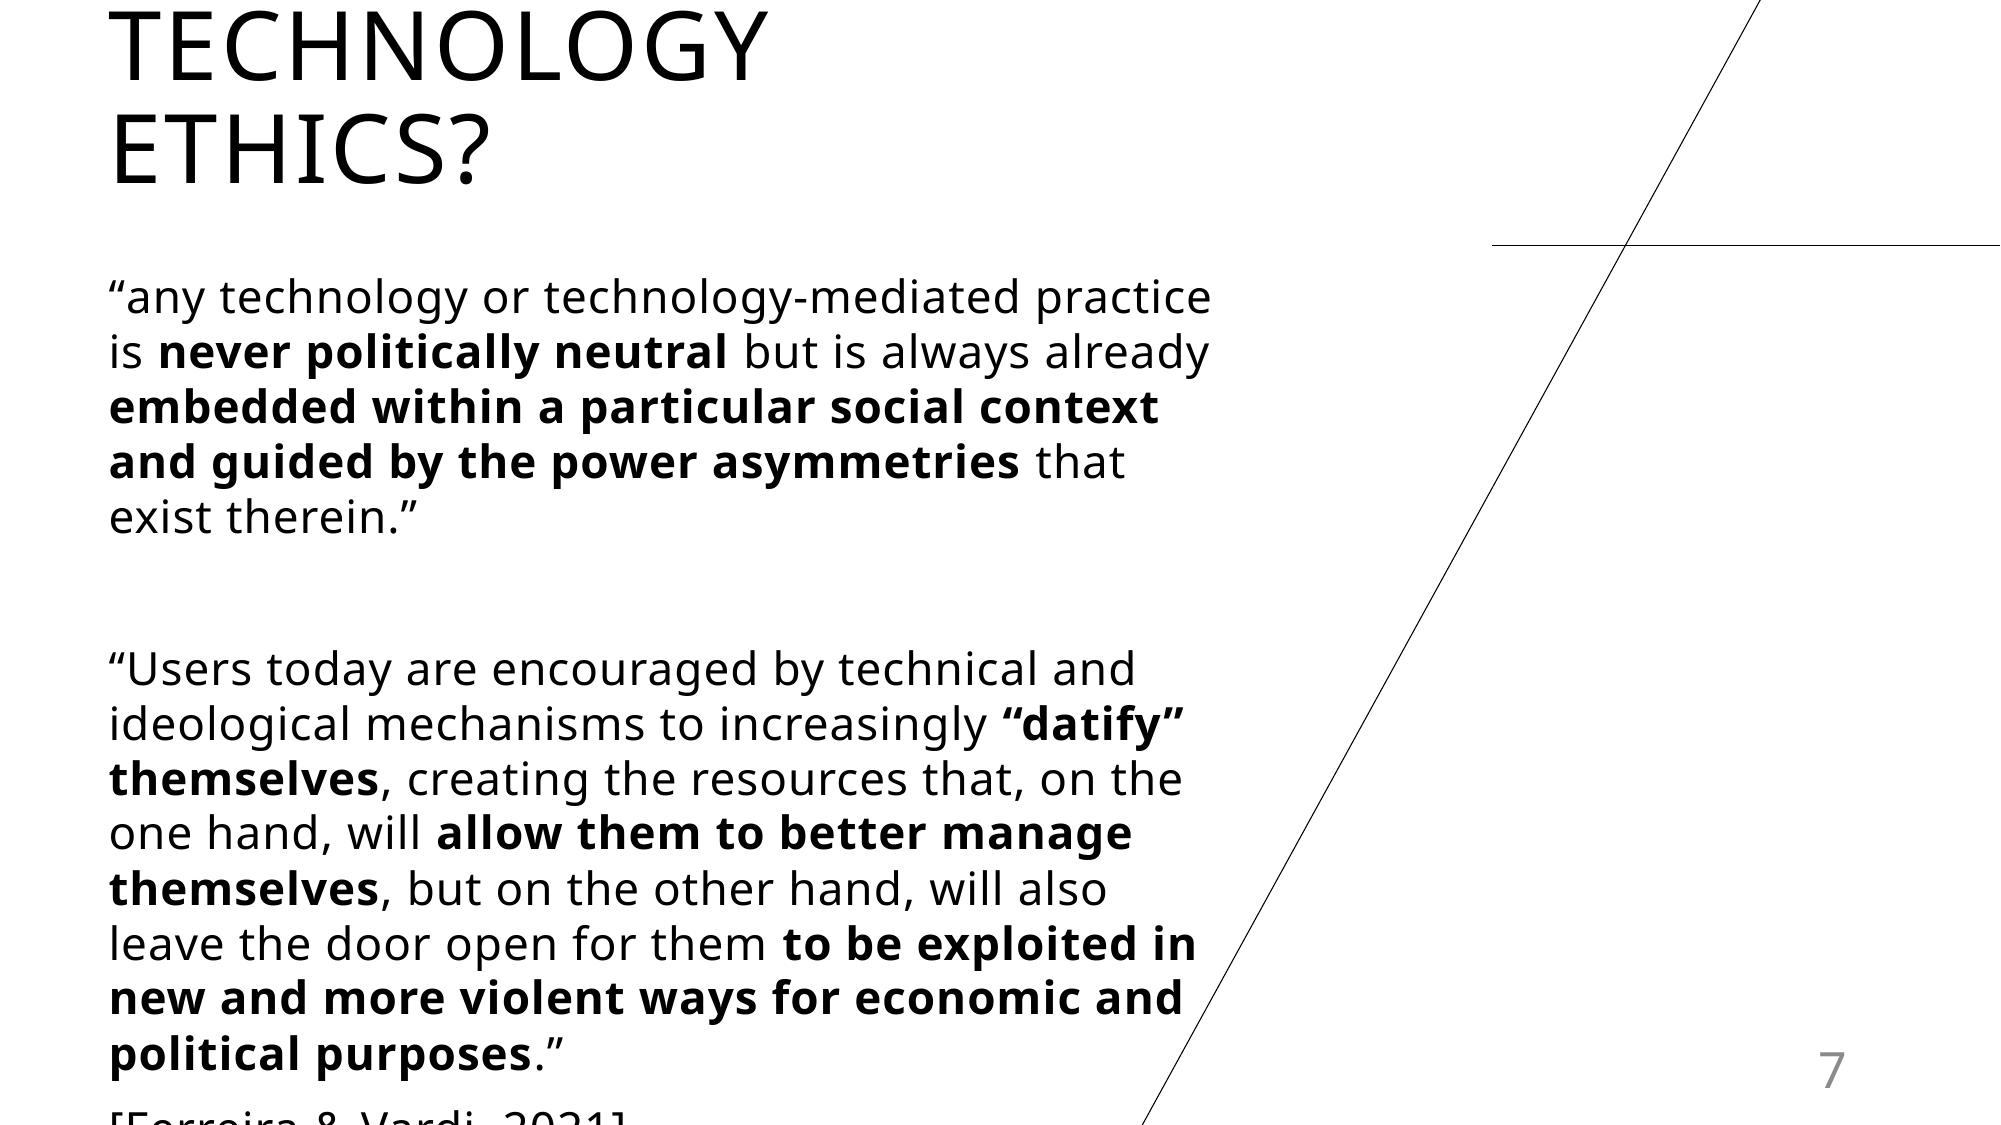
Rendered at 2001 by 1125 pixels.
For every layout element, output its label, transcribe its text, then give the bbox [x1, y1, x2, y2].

title Technology ethics? [93, 14, 1156, 213]
slide_number 7 [1412, 1042, 1863, 1103]
list “any technology or technology-mediated practice is never politically neutral but is always already embedded within a particular social context and guided by the power asymmetries that exist therein.” “Users today are encouraged by technical and ideological mechanisms to increasingly “datify” themselves, creating the resources that, on the one hand, will allow them to better manage themselves, but on the other hand, will also leave the door open for them to be exploited in new and more violent ways for economic and political purposes.” [Ferreira & Vardi, 2021] [93, 260, 1244, 511]
